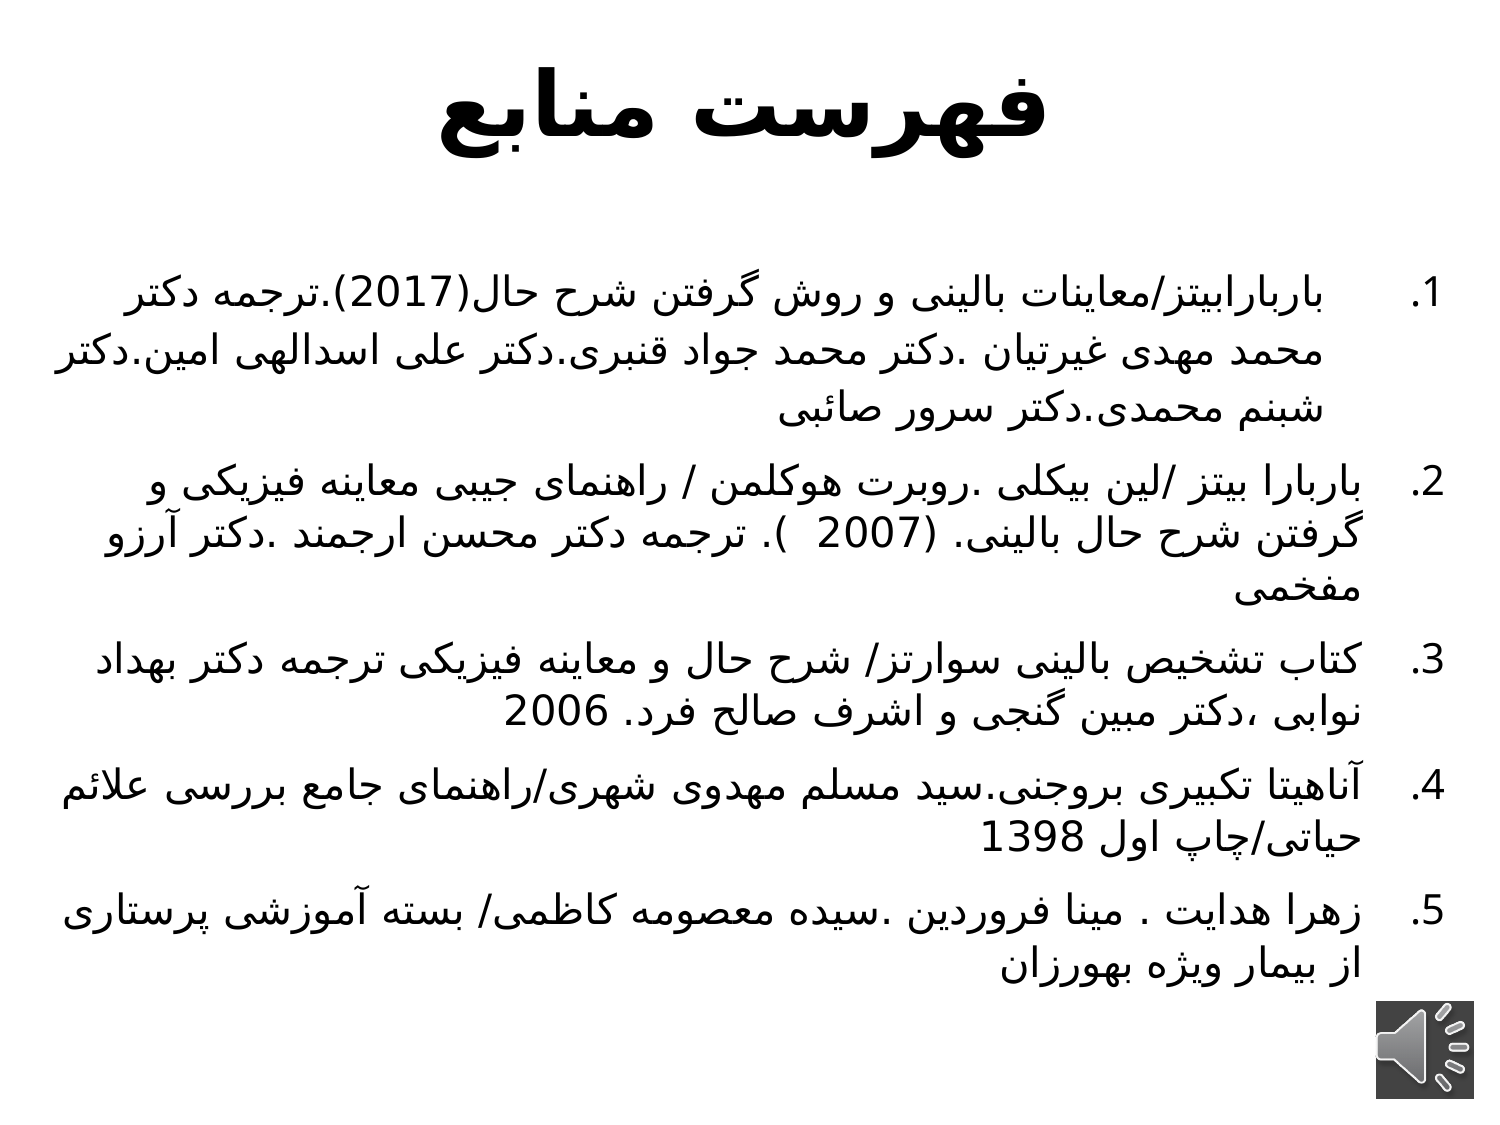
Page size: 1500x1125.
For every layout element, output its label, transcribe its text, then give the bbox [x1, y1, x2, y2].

title فهرست منابع [68, 37, 1419, 163]
list باربارابیتز/معاینات بالینی و روش گرفتن شرح حال(2017).ترجمه دکتر محمد مهدی غیرتیان .دکتر محمد جواد قنبری.دکتر علی اسدالهی امین.دکتر شبنم محمدی.دکتر سرور صائبی باربارا بیتز /لین بیکلی .روبرت هوکلمن / راهنمای جیبی معاینه فیزیکی و گرفتن شرح حال بالینی. (2007 ). ترجمه دکتر محسن ارجمند .دکتر آرزو مفخمی کتاب تشخیص بالینی سوارتز/ شرح حال و معاینه فیزیکی ترجمه دکتر بهداد نوابی ،دکتر مبین گنجی و اشرف صالح فرد. 2006 آناهیتا تکبیری بروجنی.سید مسلم مهدوی شهری/راهنمای جامع بررسی علائم حیاتی/چاپ اول 1398 زهرا هدایت . مینا فروردین .سیده معصومه کاظمی/ بسته آموزشی پرستاری از بیمار ویژه بهورزان [24, 249, 1463, 1075]
picture [1374, 999, 1476, 1101]
